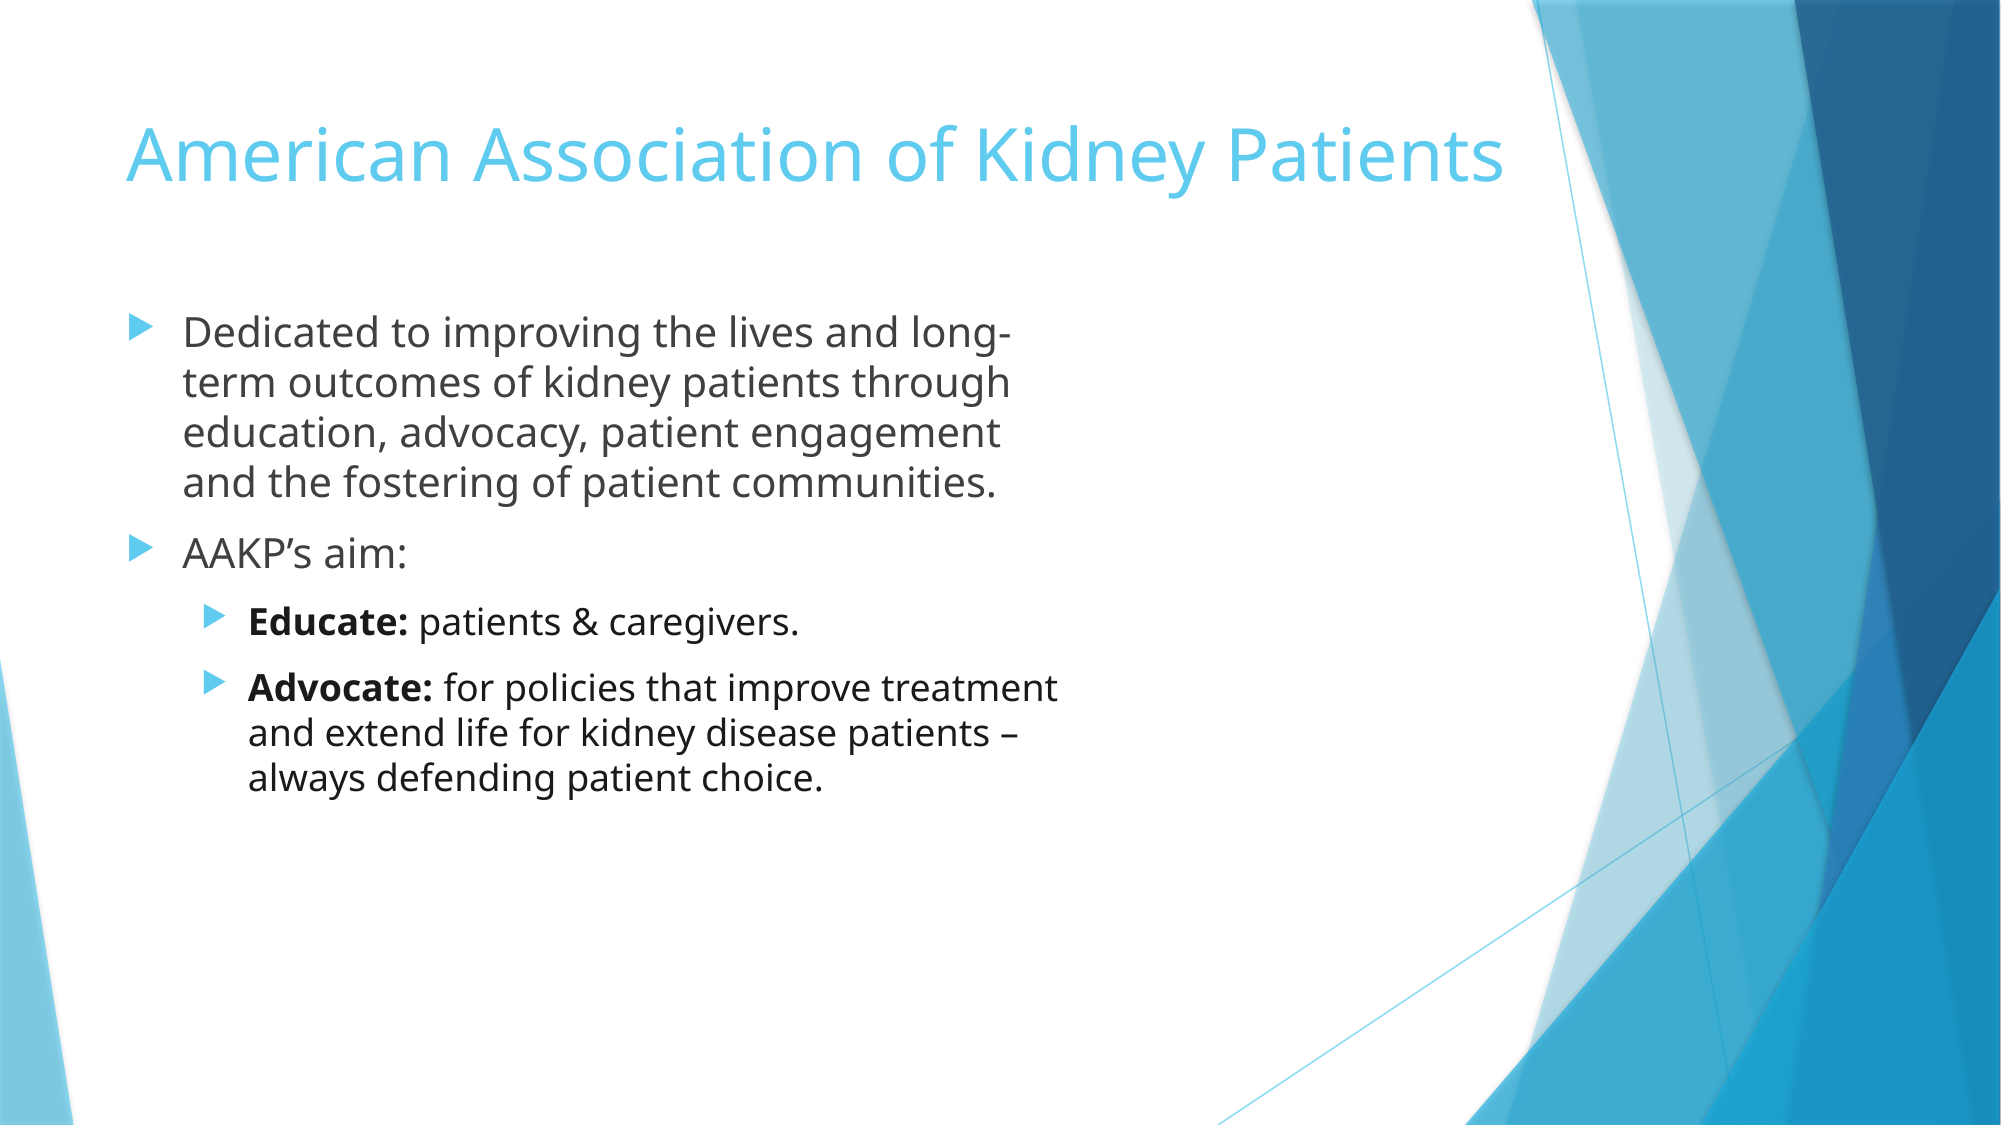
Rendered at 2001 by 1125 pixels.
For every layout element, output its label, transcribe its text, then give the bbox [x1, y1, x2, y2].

list Dedicated to improving the lives and long-term outcomes of kidney patients through education, advocacy, patient engagement and the fostering of patient communities. AAKP’s aim: Educate: patients & caregivers. Advocate: for policies that improve treatment and extend life for kidney disease patients – always defending patient choice. [111, 298, 1081, 936]
title American Association of Kidney Patients [111, 99, 1522, 317]
